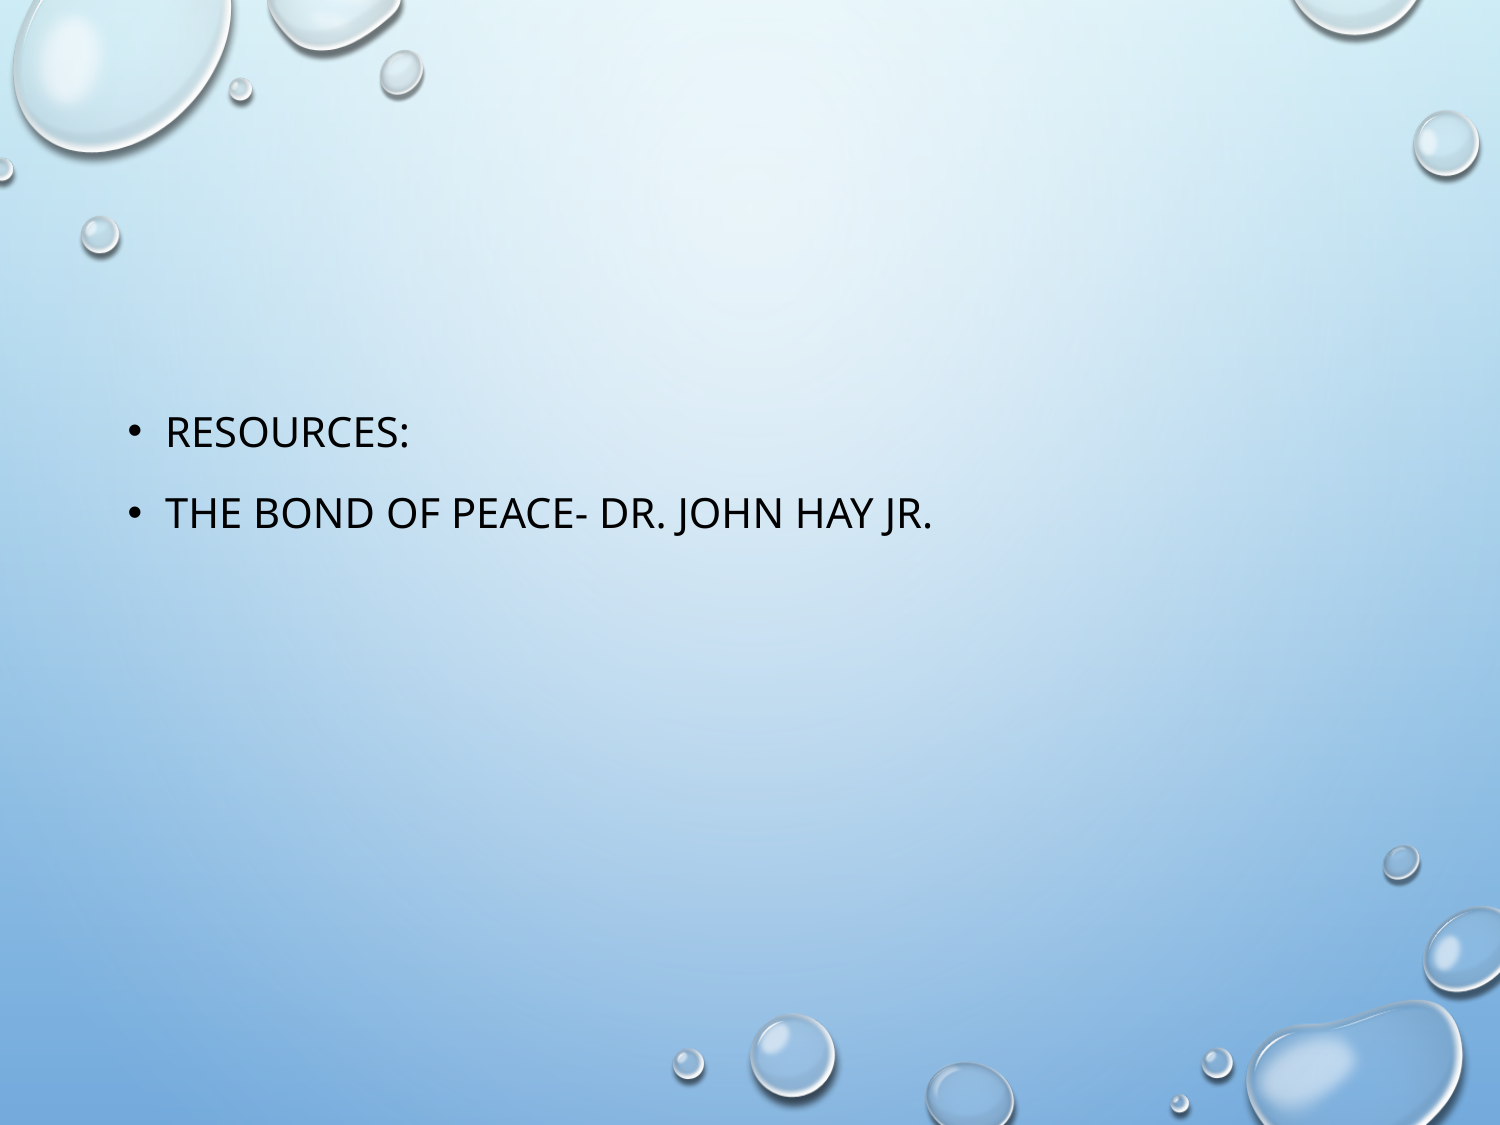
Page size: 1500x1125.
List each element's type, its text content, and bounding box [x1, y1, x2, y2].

list Resources: The bond of peace- dr. John hay jr. [112, 388, 1388, 950]
picture [0, 0, 1500, 1125]
